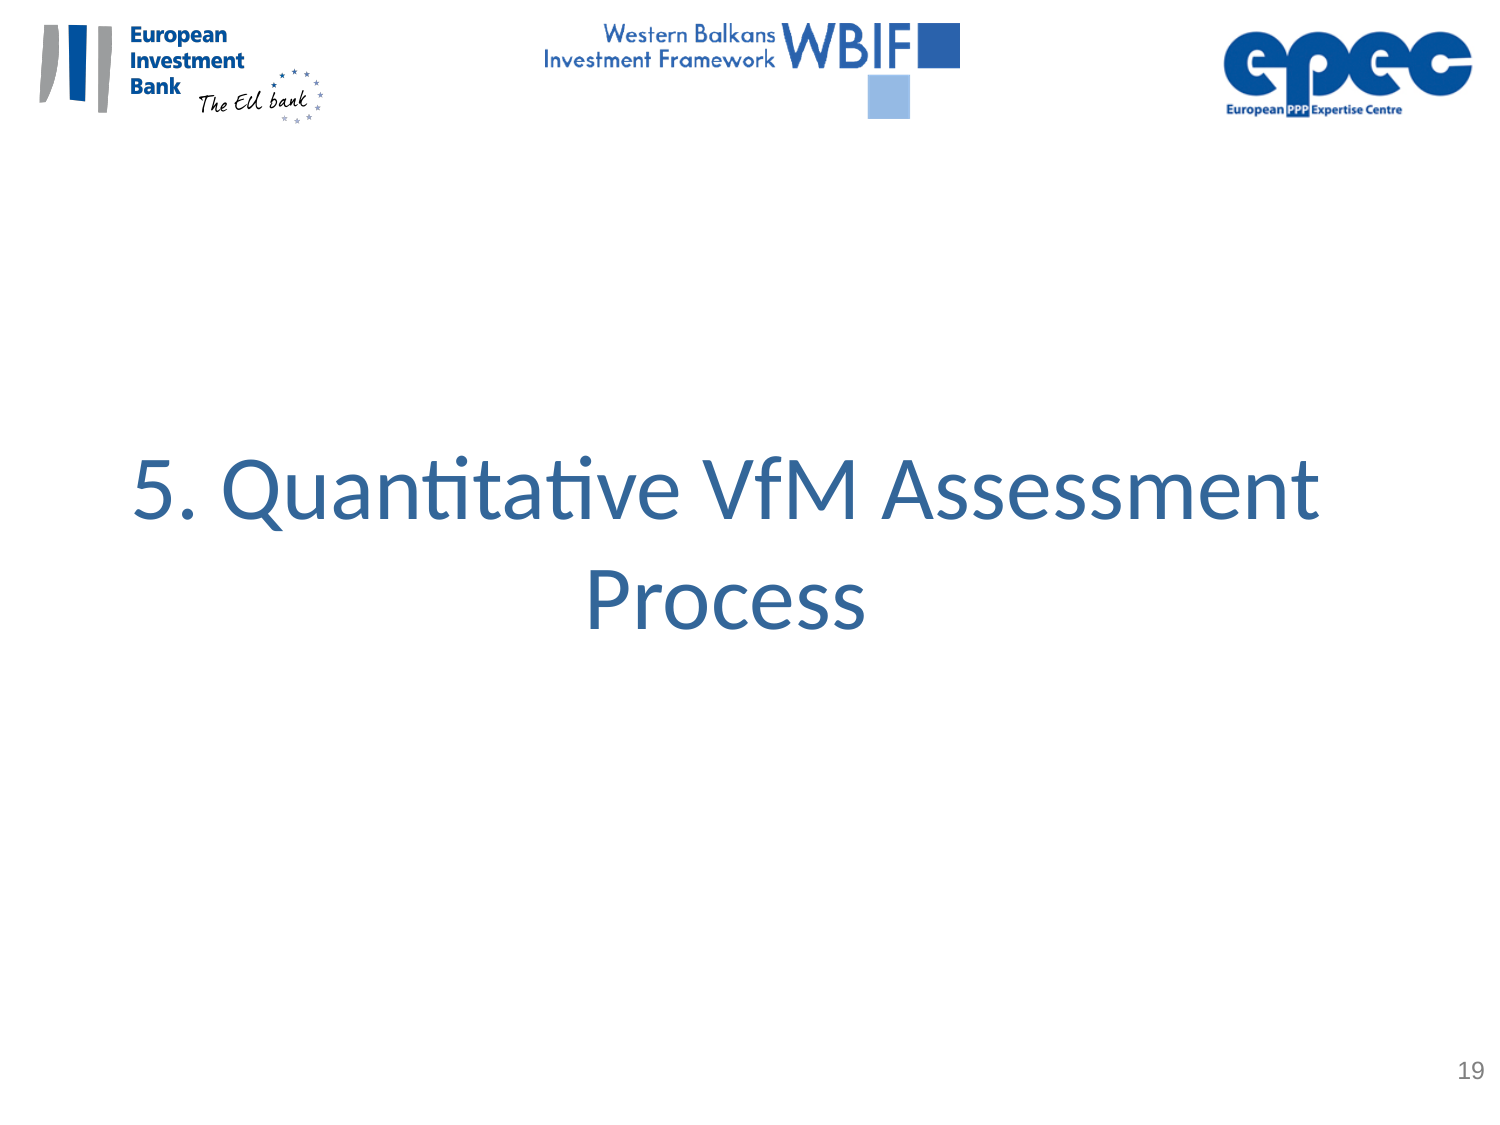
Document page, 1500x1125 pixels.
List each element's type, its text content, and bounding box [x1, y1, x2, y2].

picture [13, 0, 349, 150]
picture [545, 23, 960, 119]
text_box 5. Quantitative VfM Assessment Process [88, 420, 1365, 598]
picture [1222, 30, 1476, 119]
slide_number 19 [1149, 1046, 1500, 1125]
